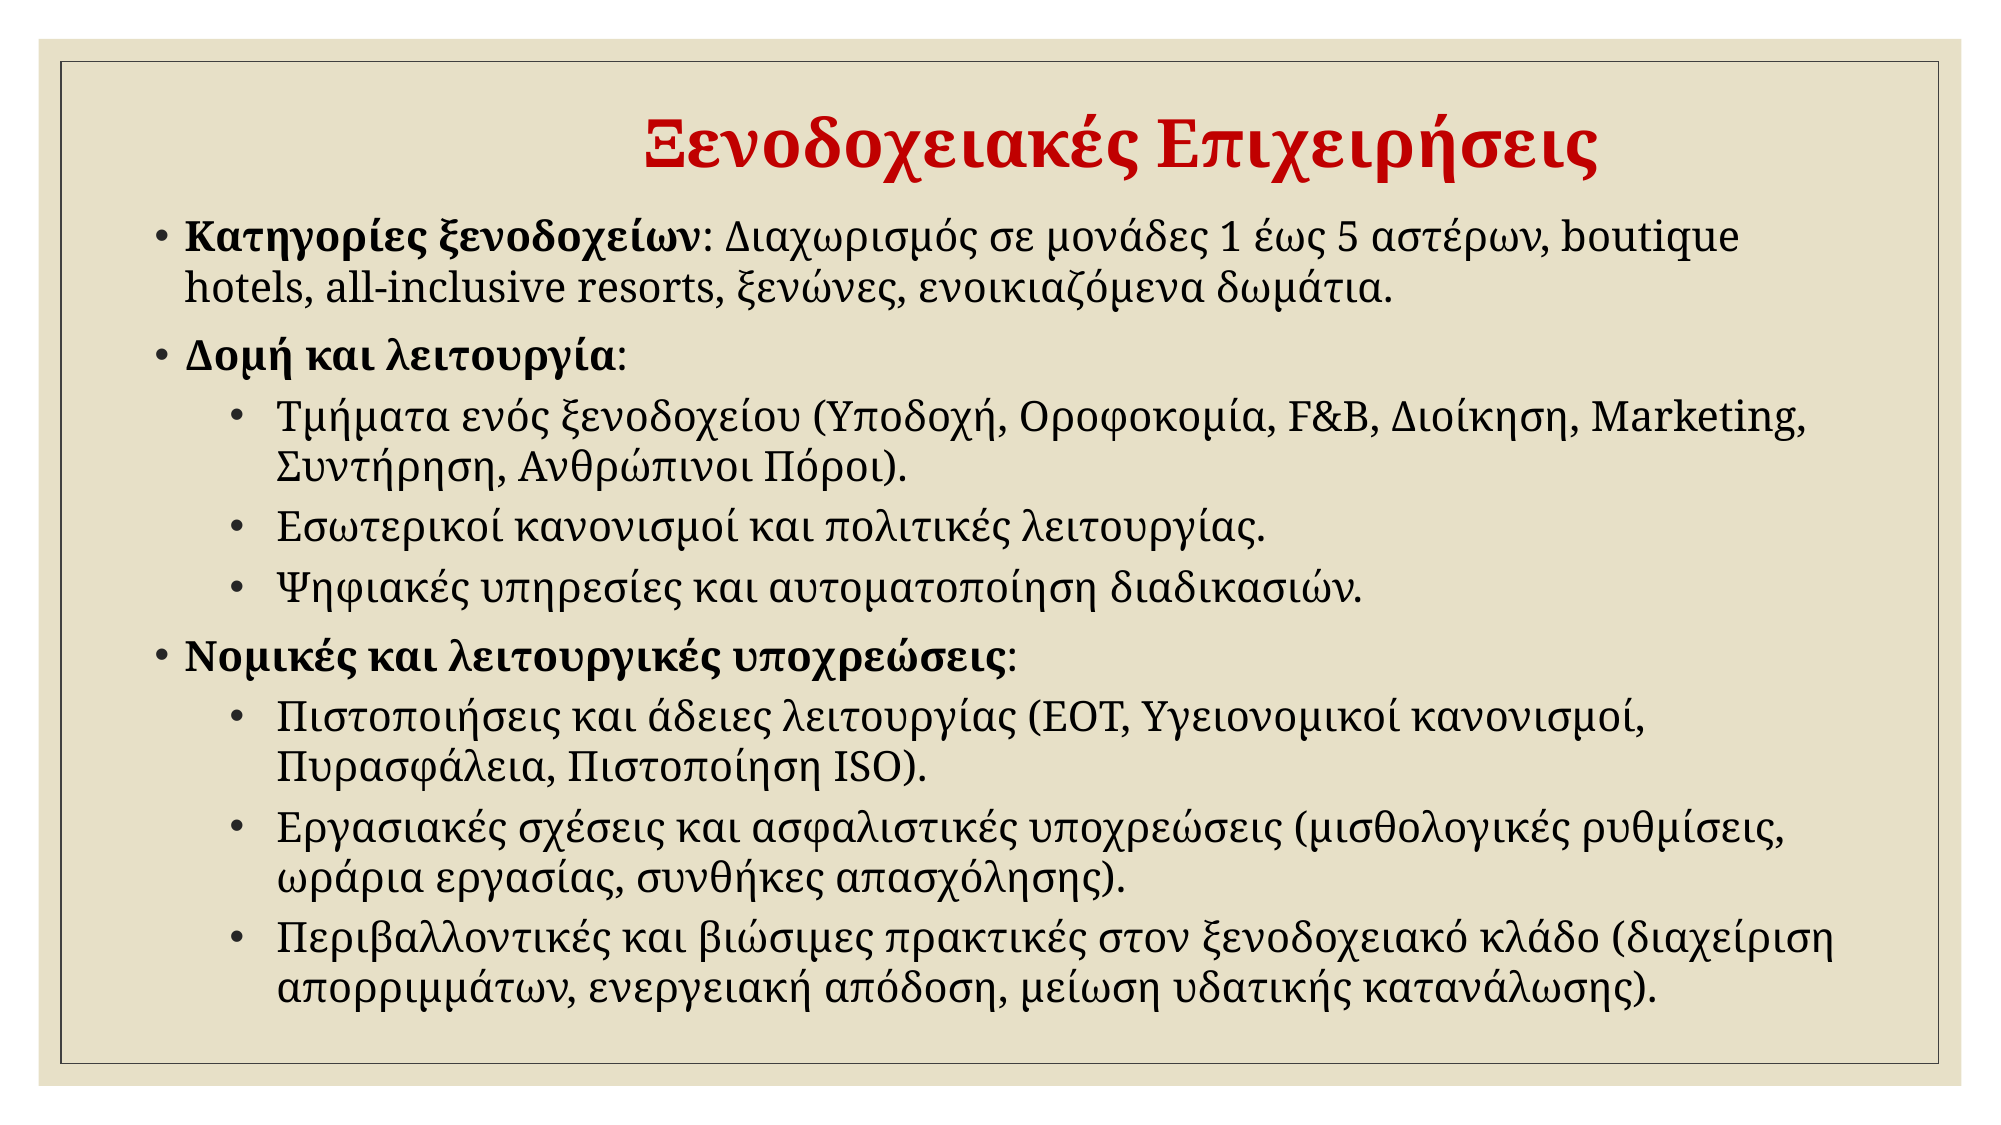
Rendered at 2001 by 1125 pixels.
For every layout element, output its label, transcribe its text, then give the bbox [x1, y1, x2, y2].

list Κατηγορίες ξενοδοχείων: Διαχωρισμός σε μονάδες 1 έως 5 αστέρων, boutique hotels, all-inclusive resorts, ξενώνες, ενοικιαζόμενα δωμάτια. Δομή και λειτουργία: Τμήματα ενός ξενοδοχείου (Υποδοχή, Οροφοκομία, F&B, Διοίκηση, Marketing, Συντήρηση, Ανθρώπινοι Πόροι). Εσωτερικοί κανονισμοί και πολιτικές λειτουργίας. Ψηφιακές υπηρεσίες και αυτοματοποίηση διαδικασιών. Νομικές και λειτουργικές υποχρεώσεις: Πιστοποιήσεις και άδειες λειτουργίας (ΕΟΤ, Υγειονομικοί κανονισμοί, Πυρασφάλεια, Πιστοποίηση ISO). Εργασιακές σχέσεις και ασφαλιστικές υποχρεώσεις (μισθολογικές ρυθμίσεις, ωράρια εργασίας, συνθήκες απασχόλησης). Περιβαλλοντικές και βιώσιμες πρακτικές στον ξενοδοχειακό κλάδο (διαχείριση απορριμμάτων, ενεργειακή απόδοση, μείωση υδατικής κατανάλωσης). [139, 202, 1853, 1103]
title Ξενοδοχειακές Επιχειρήσεις [629, 28, 2000, 254]
